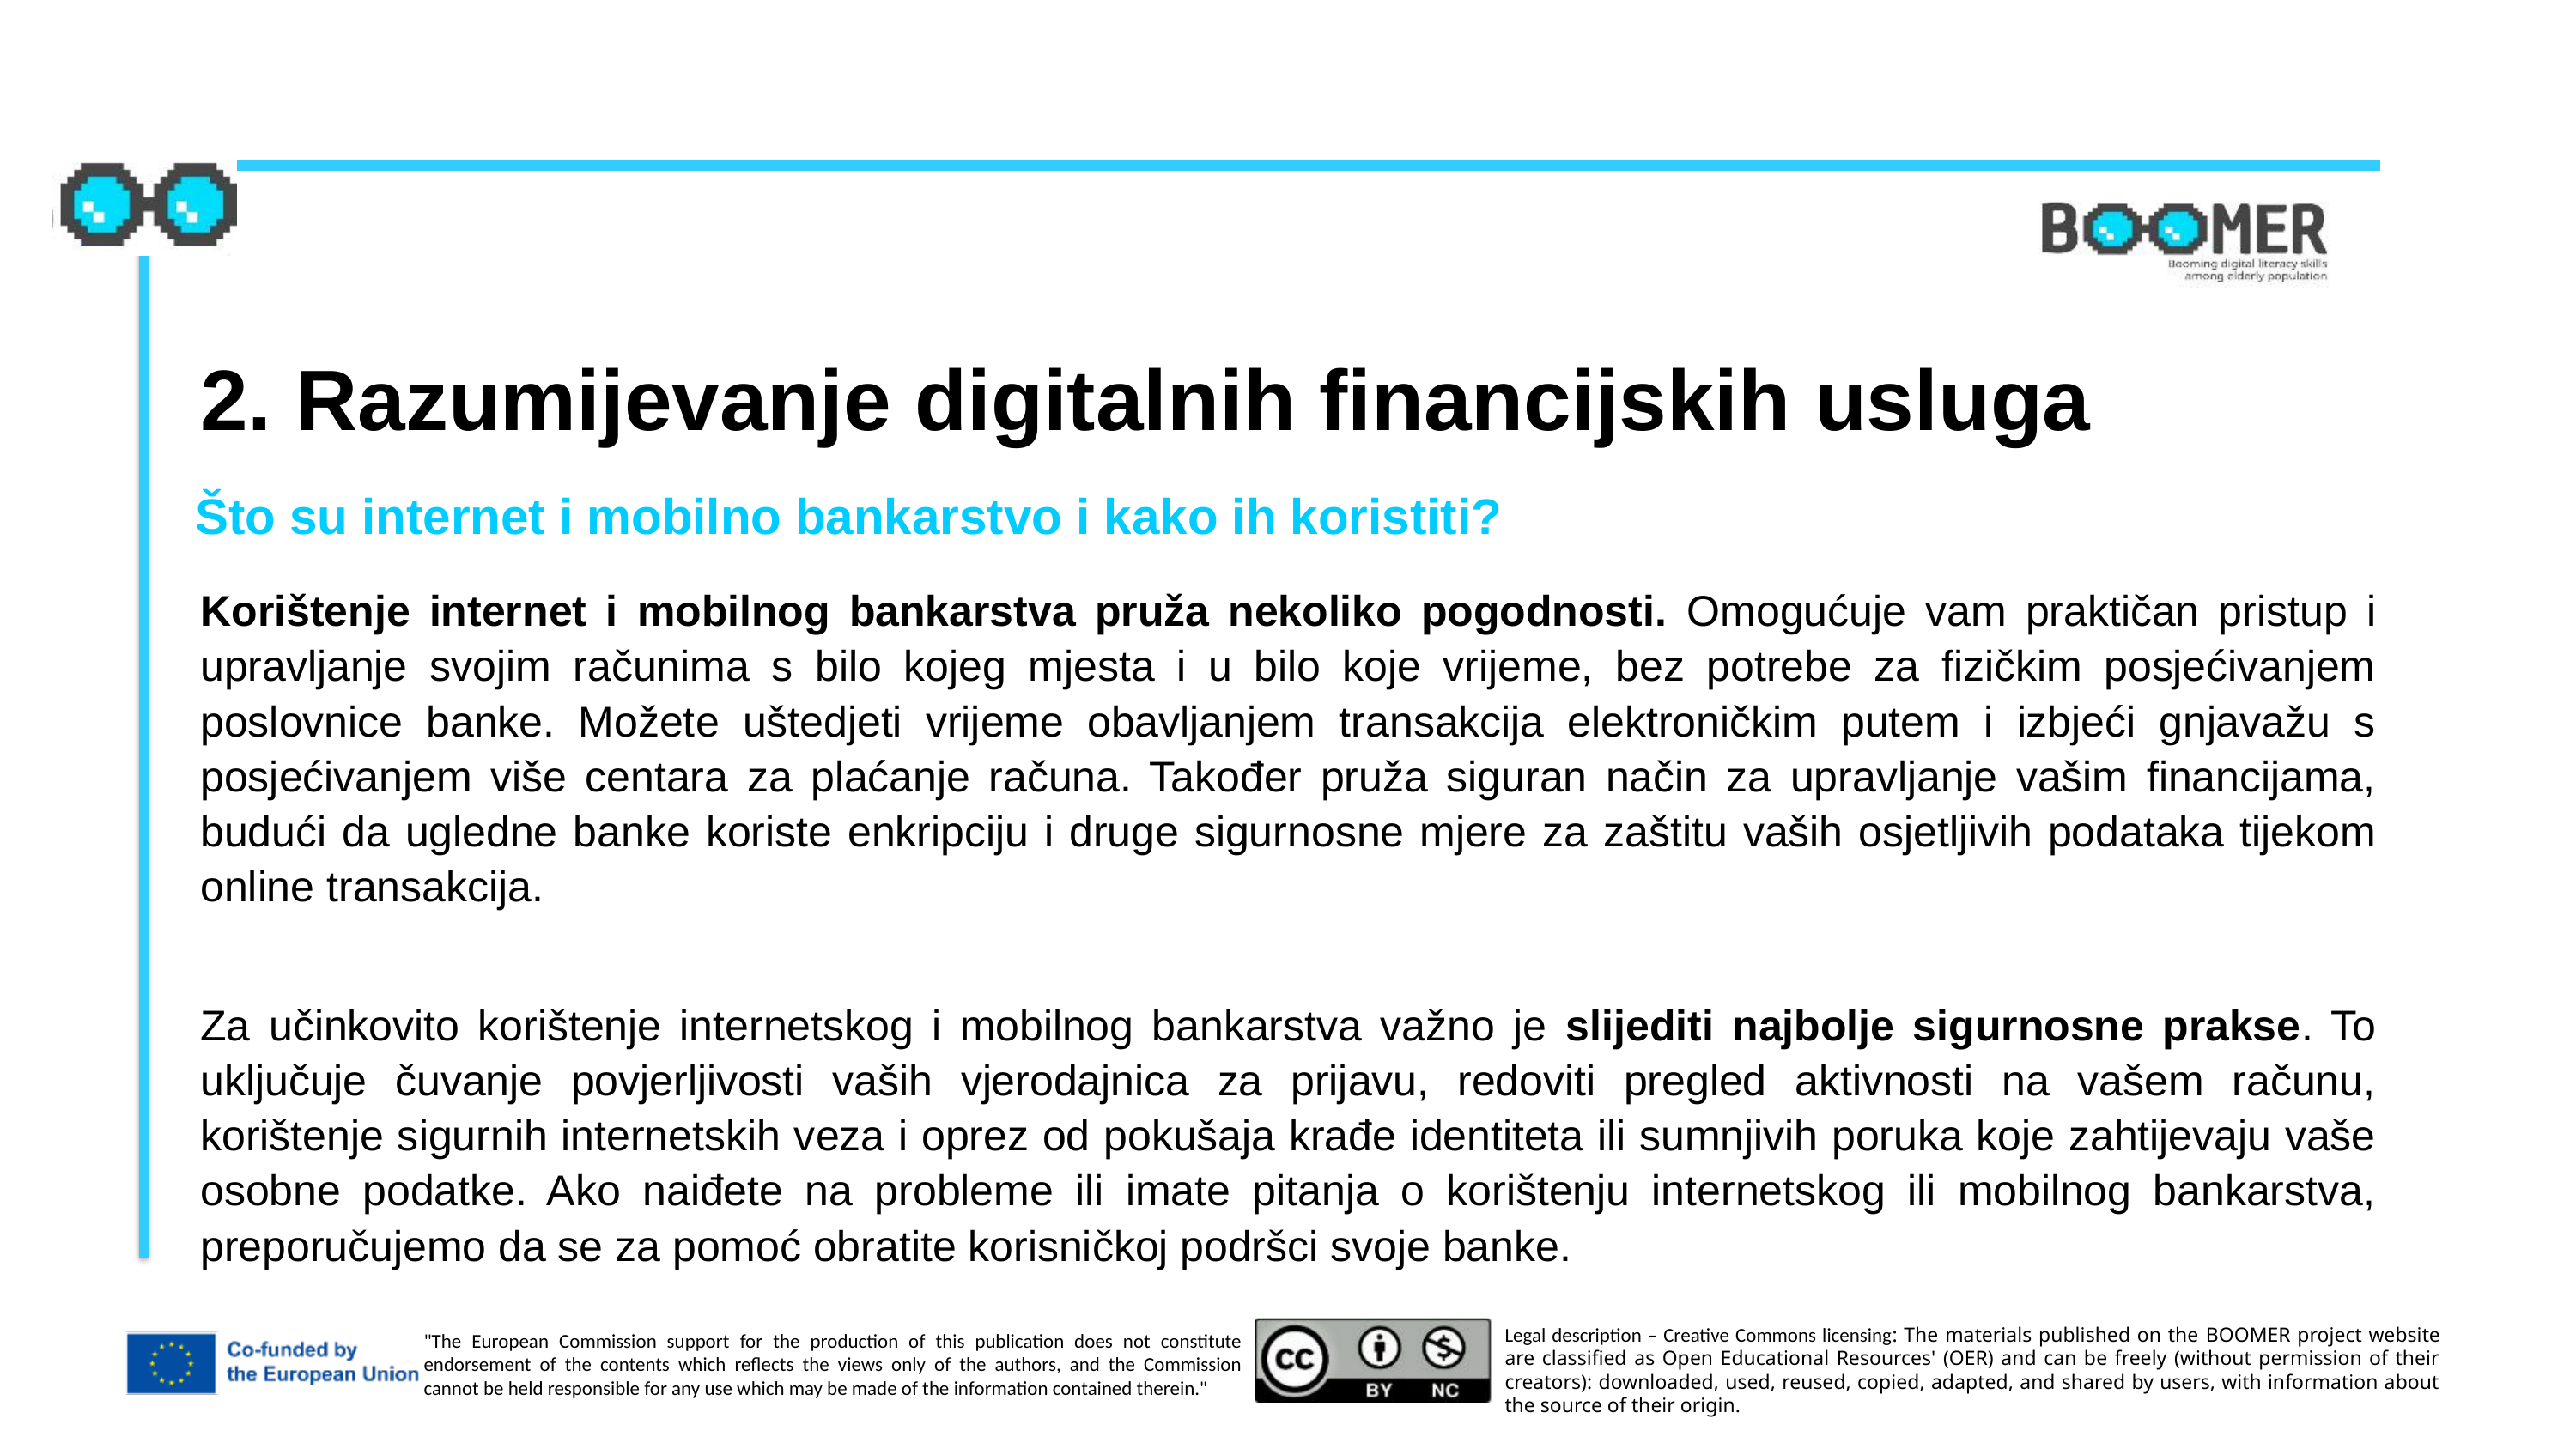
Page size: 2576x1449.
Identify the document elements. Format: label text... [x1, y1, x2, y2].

picture [52, 142, 237, 256]
picture [2038, 191, 2334, 288]
picture [124, 1331, 441, 1397]
text_box Korištenje internet i mobilnog bankarstva pruža nekoliko pogodnosti. Omogućuje vam praktičan pristup i upravljanje svojim računima s bilo kojeg mjesta i u bilo koje vrijeme, bez potrebe za fizičkim posjećivanjem poslovnice banke. Možete uštedjeti vrijeme obavljanjem transakcija elektroničkim putem i izbjeći gnjavažu s posjećivanjem više centara za plaćanje računa. Također pruža siguran način za upravljanje vašim financijama, budući da ugledne banke koriste enkripciju i druge sigurnosne mjere za zaštitu vaših osjetljivih podataka tijekom online transakcija. Za učinkovito korištenje internetskog i mobilnog bankarstva važno je slijediti najbolje sigurnosne prakse. To uključuje čuvanje povjerljivosti vaših vjerodajnica za prijavu, redoviti pregled aktivnosti na vašem računu, korištenje sigurnih internetskih veza i oprez od pokušaja krađe identiteta ili sumnjivih poruka koje zahtijevaju vaše osobne podatke. Ako naiđete na probleme ili imate pitanja o korištenju internetskog ili mobilnog bankarstva, preporučujemo da se za pomoć obratite korisničkoj podršci svoje banke. [187, 573, 2390, 1276]
picture [1255, 1318, 1492, 1403]
text_box 2. Razumijevanje digitalnih financijskih usluga [187, 337, 2390, 454]
text_box Što su internet i mobilno bankarstvo i kako ih koristiti? [182, 477, 2390, 551]
